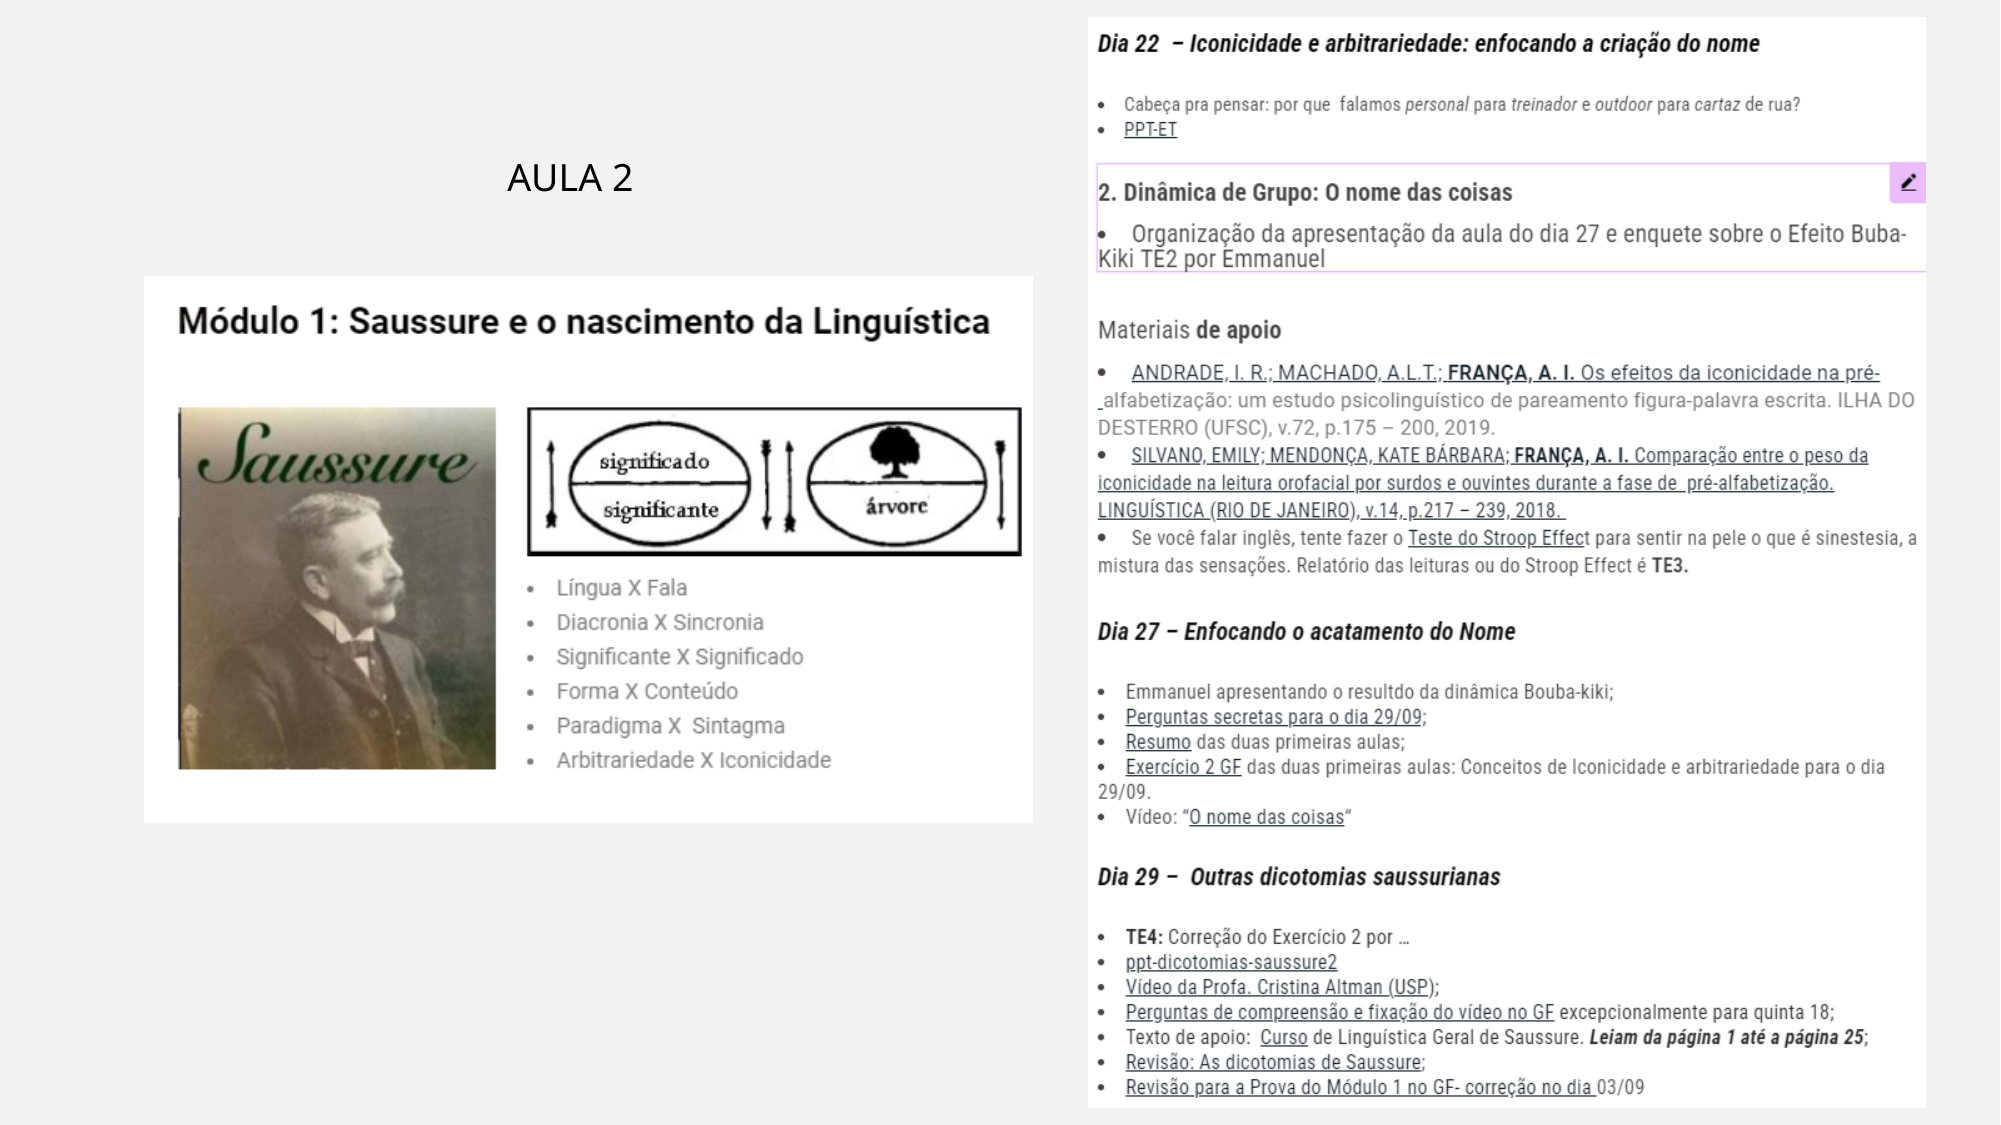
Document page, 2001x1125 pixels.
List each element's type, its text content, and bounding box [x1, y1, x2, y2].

picture [1088, 17, 1926, 1108]
text_box AULA 2 [492, 146, 649, 207]
picture [144, 276, 1033, 823]
